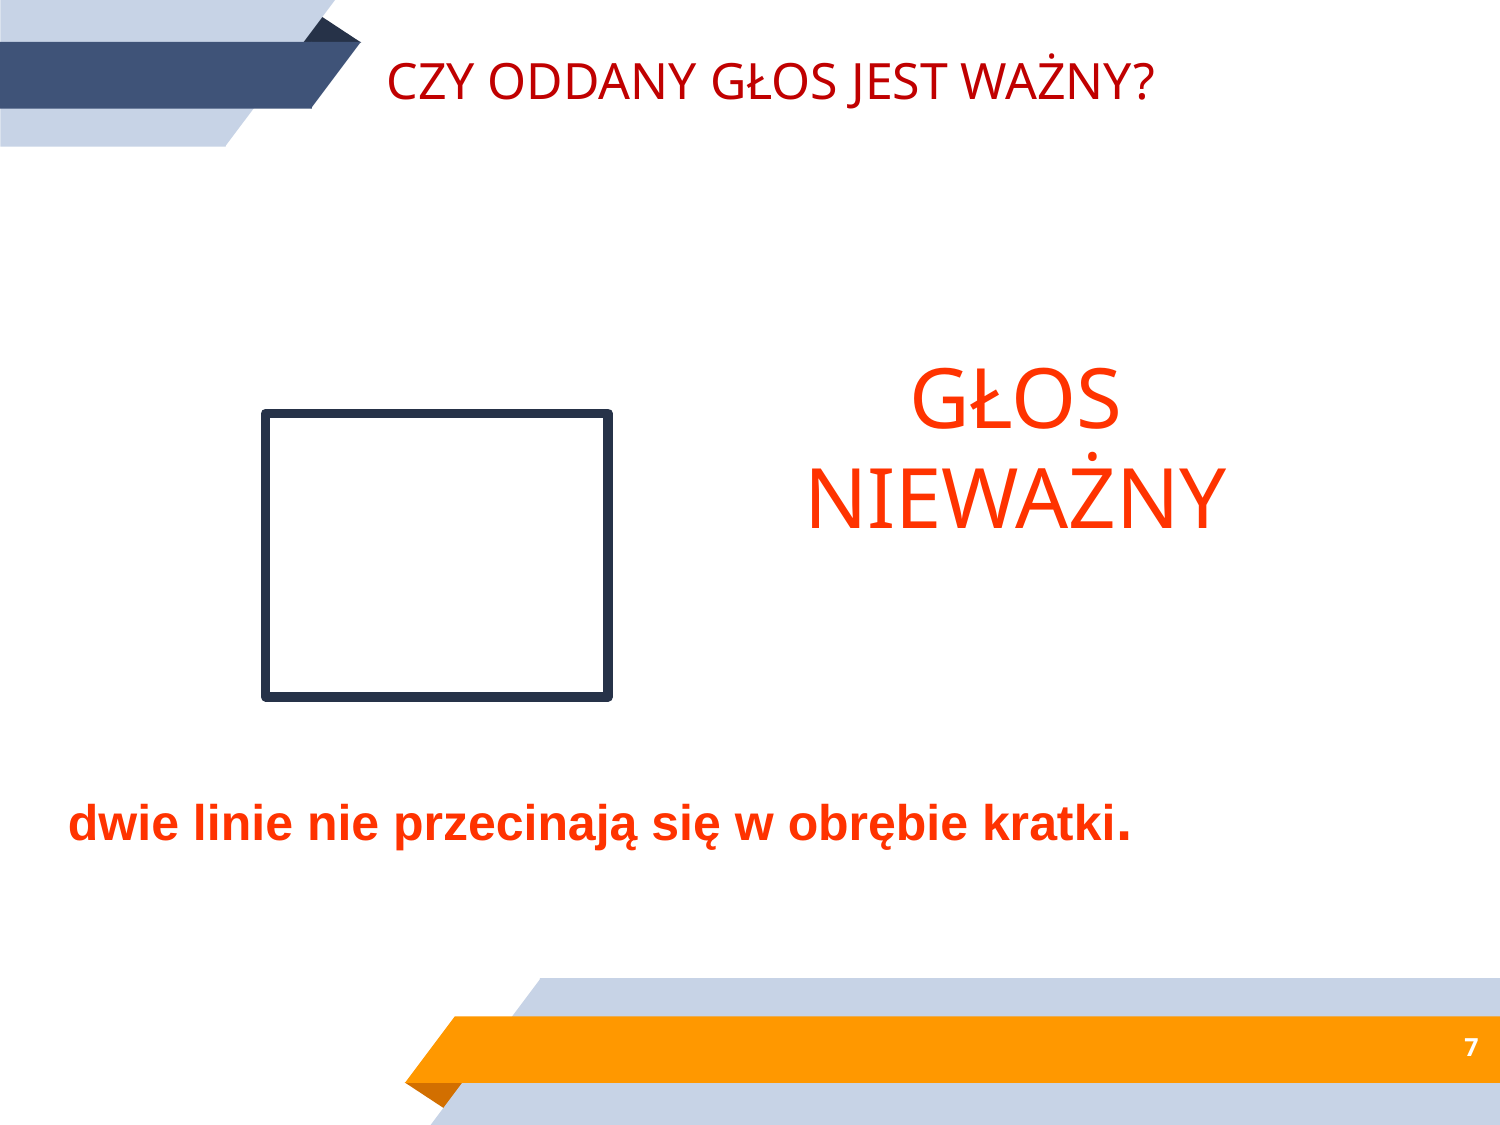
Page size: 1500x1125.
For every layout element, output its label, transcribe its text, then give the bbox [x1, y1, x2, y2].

text_box CZY ODDANY GŁOS JEST WAŻNY? [371, 41, 1388, 117]
slide_number 7 [1249, 1014, 1494, 1084]
text_box GŁOS NIEWAŻNY [714, 337, 1317, 553]
text_box dwie linie nie przecinają się w obrębie kratki. [53, 774, 1436, 860]
text_box [264, 411, 610, 699]
